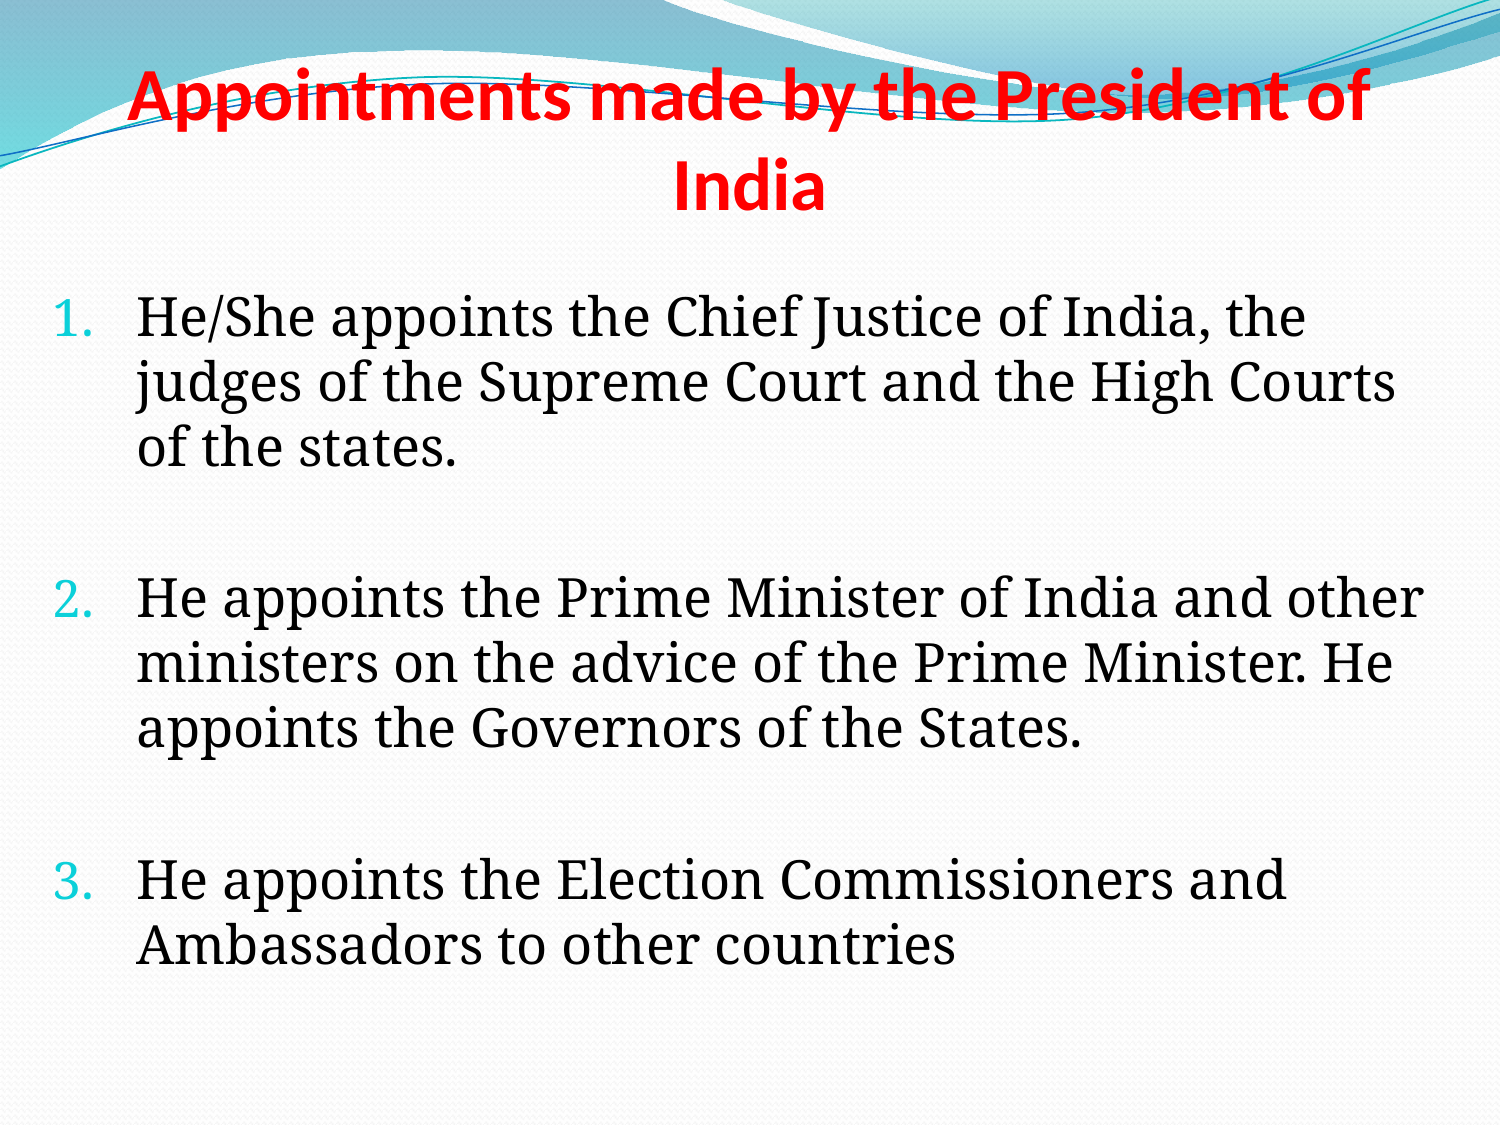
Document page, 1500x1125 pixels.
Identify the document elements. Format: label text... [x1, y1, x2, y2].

title Appointments made by the President of India [75, 37, 1425, 225]
list He/She appoints the Chief Justice of India, the judges of the Supreme Court and the High Courts of the states. He appoints the Prime Minister of India and other ministers on the advice of the Prime Minister. He appoints the Governors of the States. He appoints the Election Commissioners and Ambassadors to other countries [37, 275, 1463, 1075]
